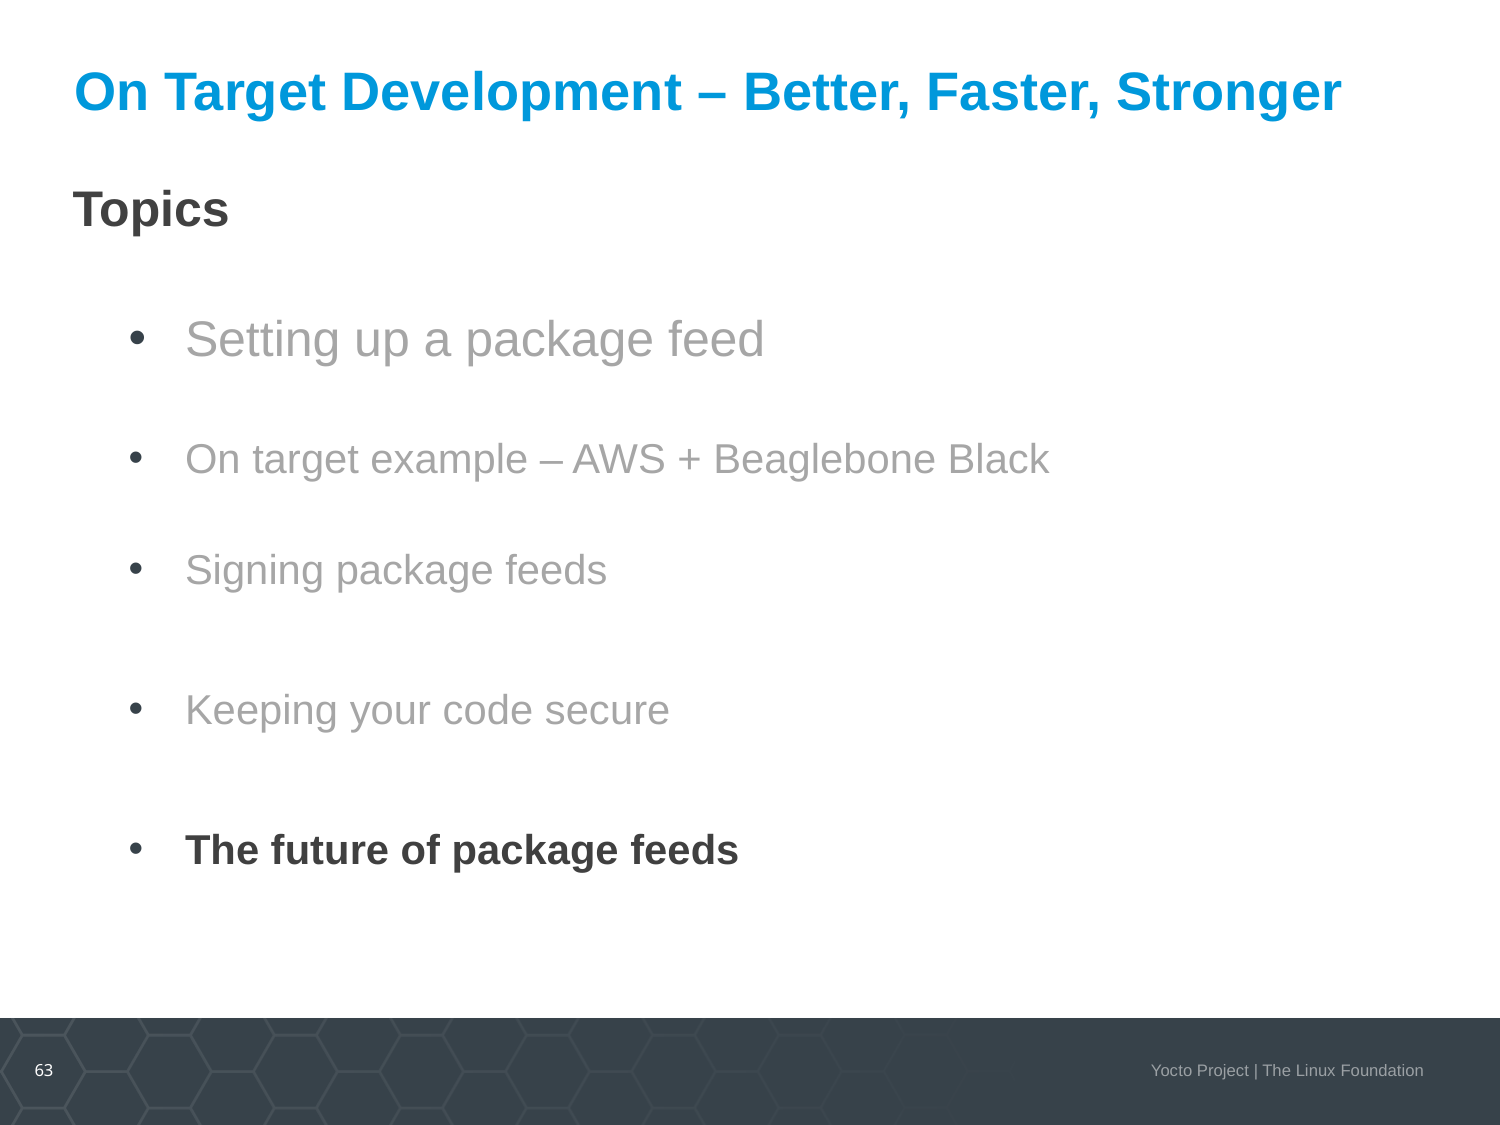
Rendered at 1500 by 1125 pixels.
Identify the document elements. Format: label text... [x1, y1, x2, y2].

title On Target Development – Better, Faster, Stronger [74, 67, 1425, 213]
picture [0, 0, 1500, 1125]
list Topics Setting up a package feed On target example – AWS + Beaglebone Black Signing package feeds Keeping your code secure The future of package feeds [72, 176, 1423, 984]
